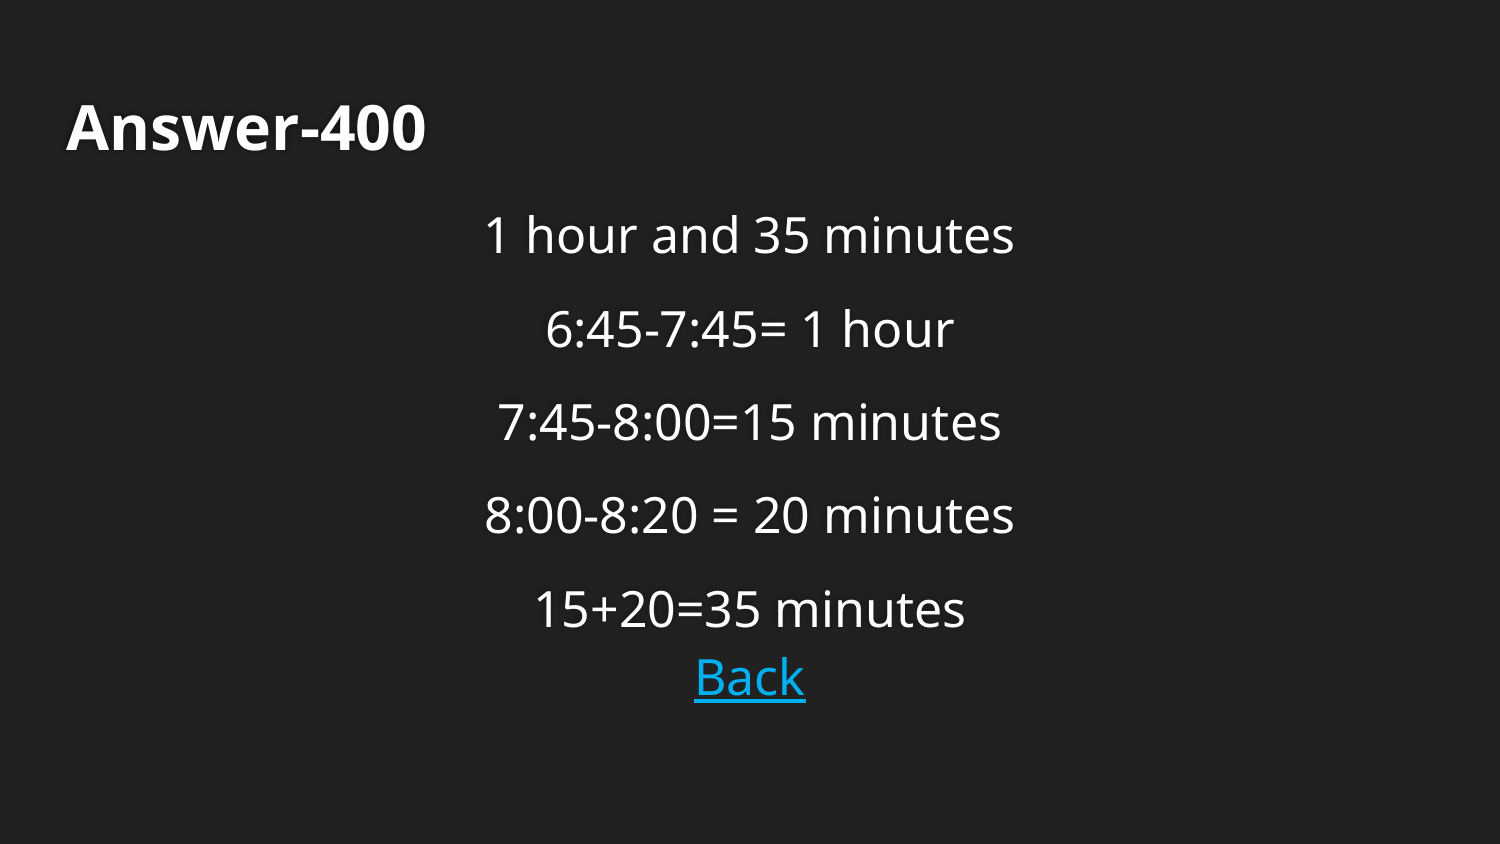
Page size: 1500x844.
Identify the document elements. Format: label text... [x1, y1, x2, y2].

title Answer-400 [51, 72, 1449, 167]
text_box Back [552, 630, 947, 750]
list 1 hour and 35 minutes 6:45-7:45= 1 hour 7:45-8:00=15 minutes 8:00-8:20 = 20 minutes 15+20=35 minutes [51, 189, 1449, 750]
